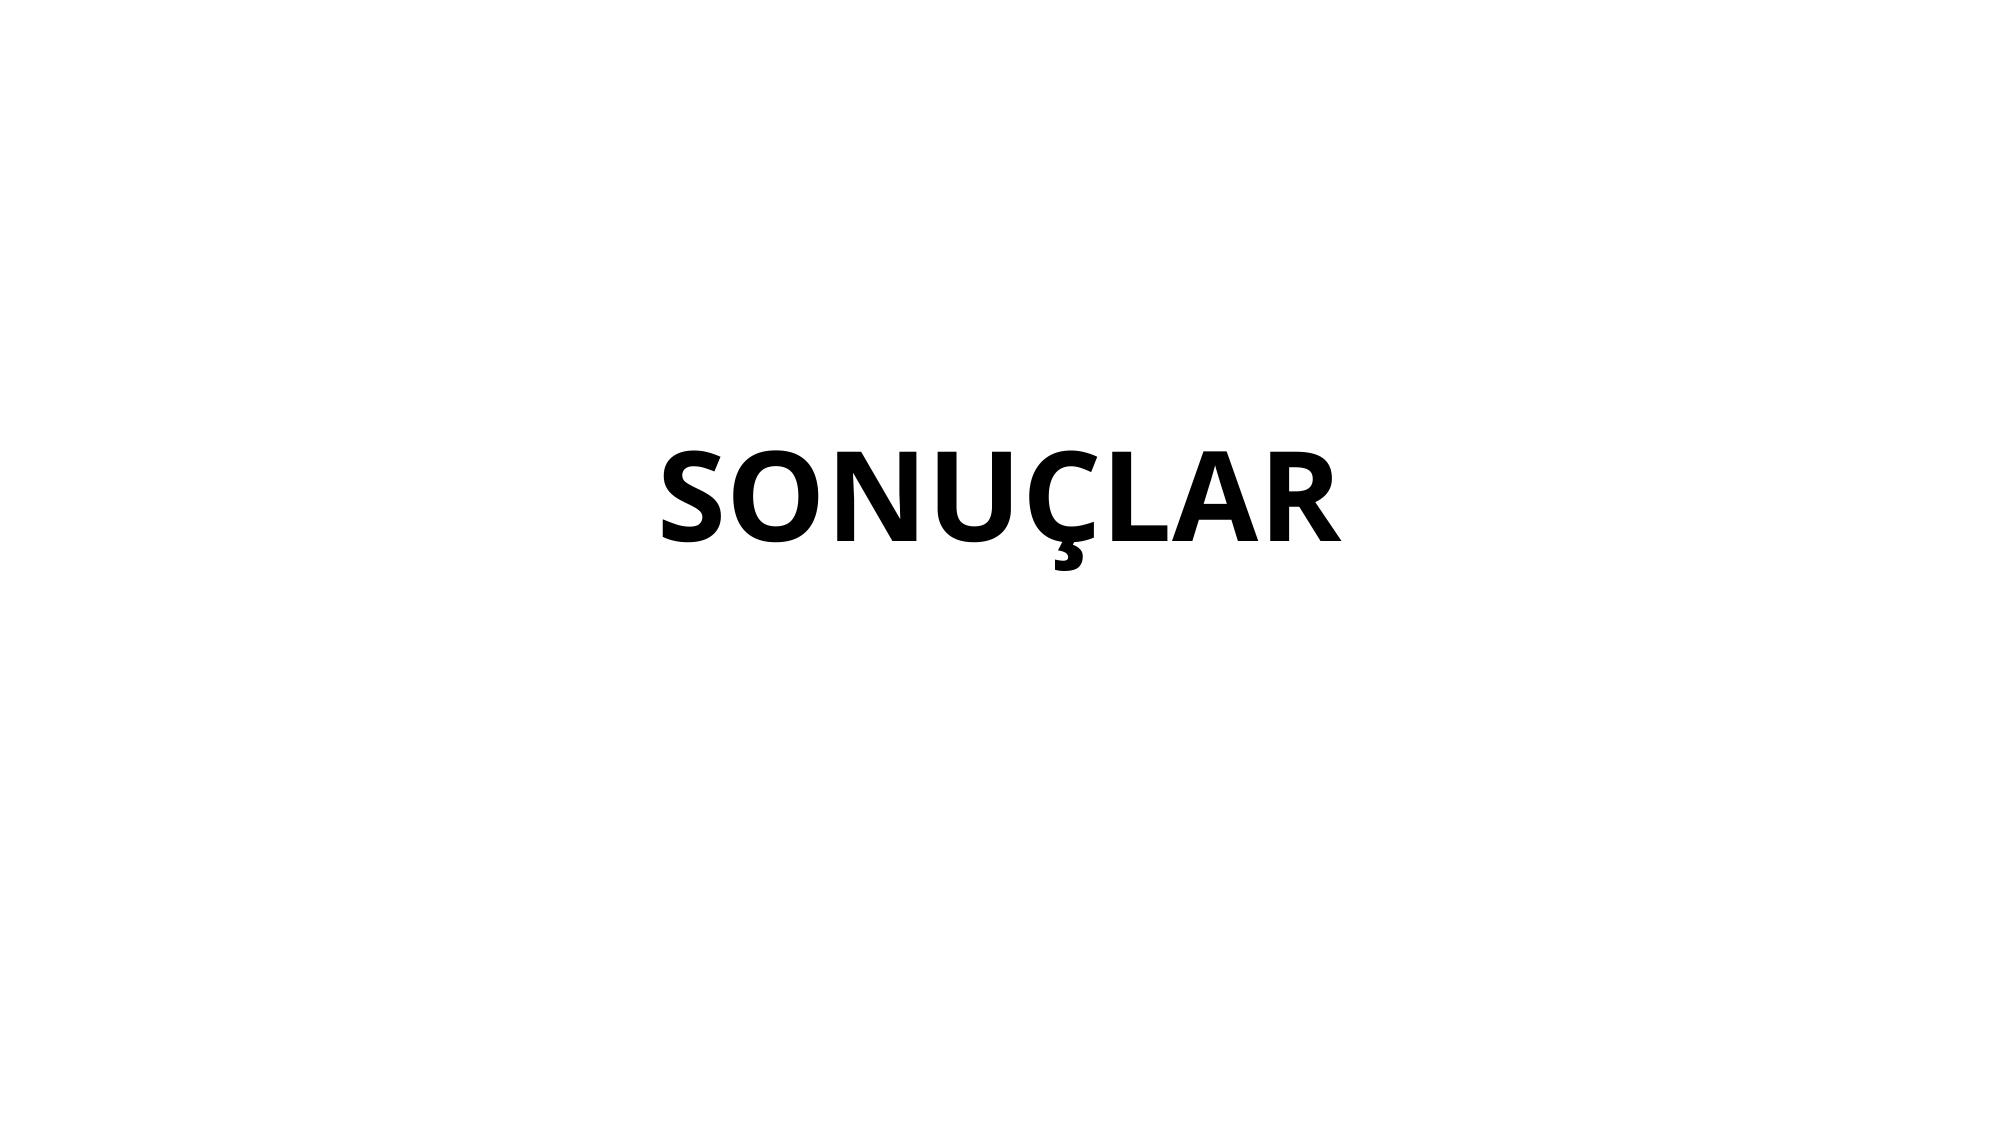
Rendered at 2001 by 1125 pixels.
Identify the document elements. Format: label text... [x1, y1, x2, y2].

title SONUÇLAR [249, 184, 1750, 576]
